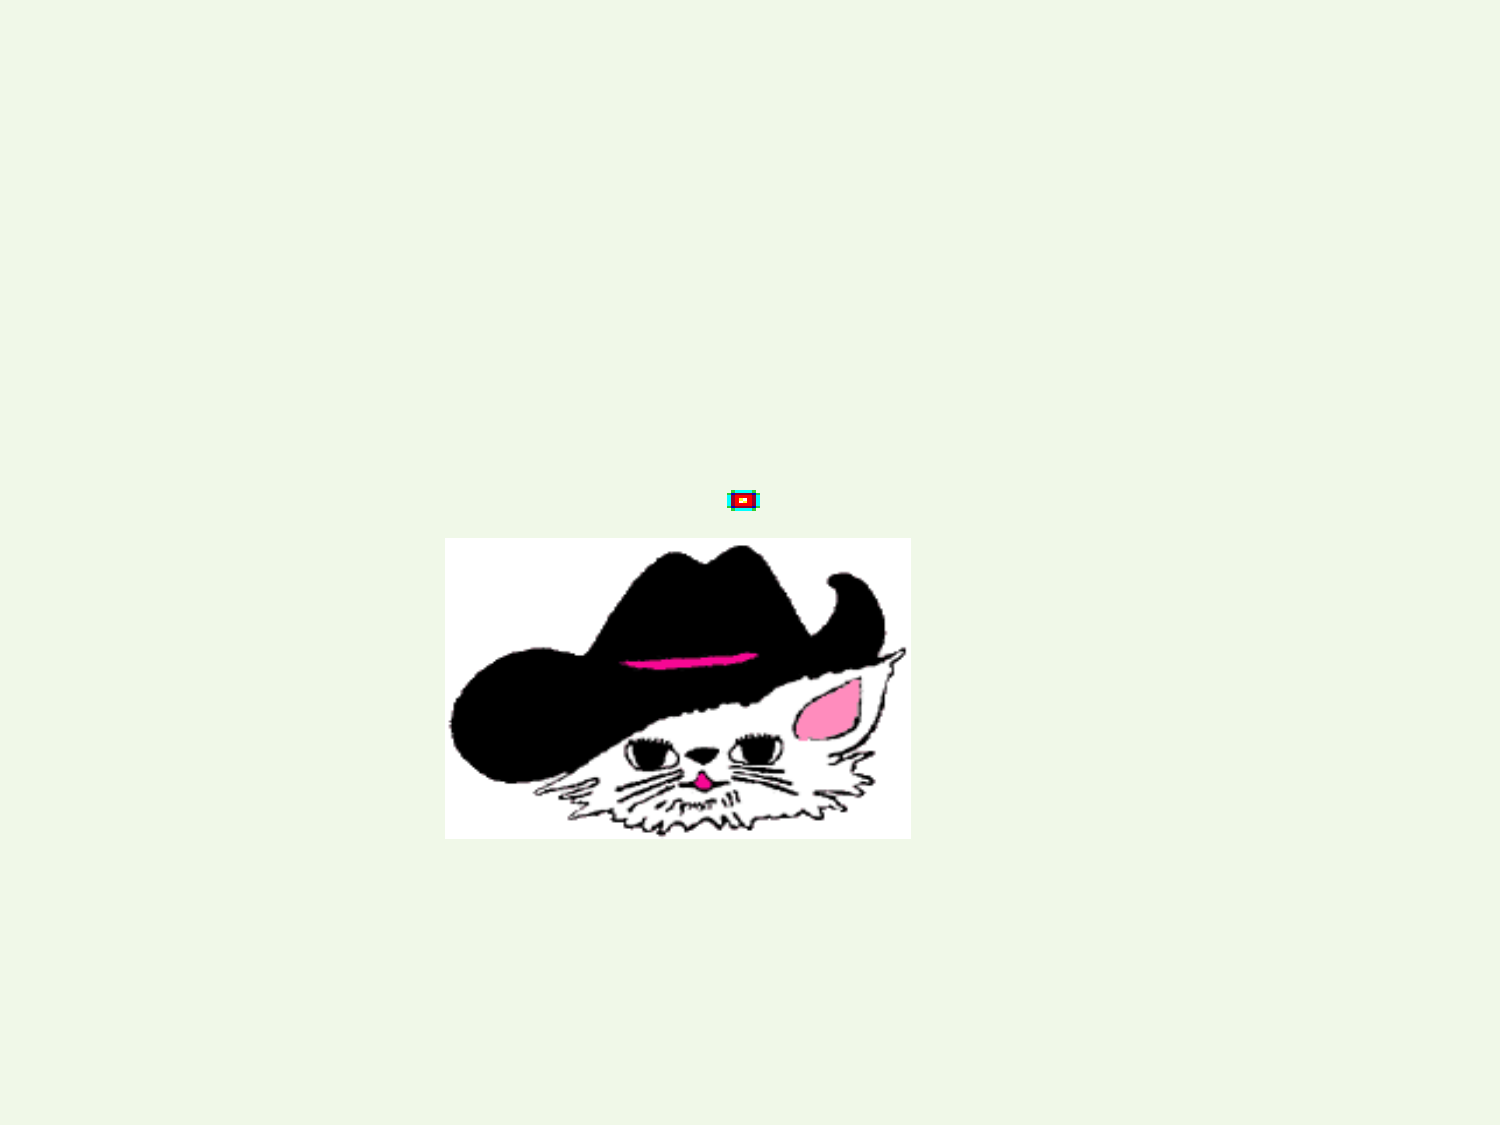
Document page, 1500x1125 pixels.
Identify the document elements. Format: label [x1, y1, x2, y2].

list [445, 538, 911, 839]
picture [351, 0, 1153, 515]
